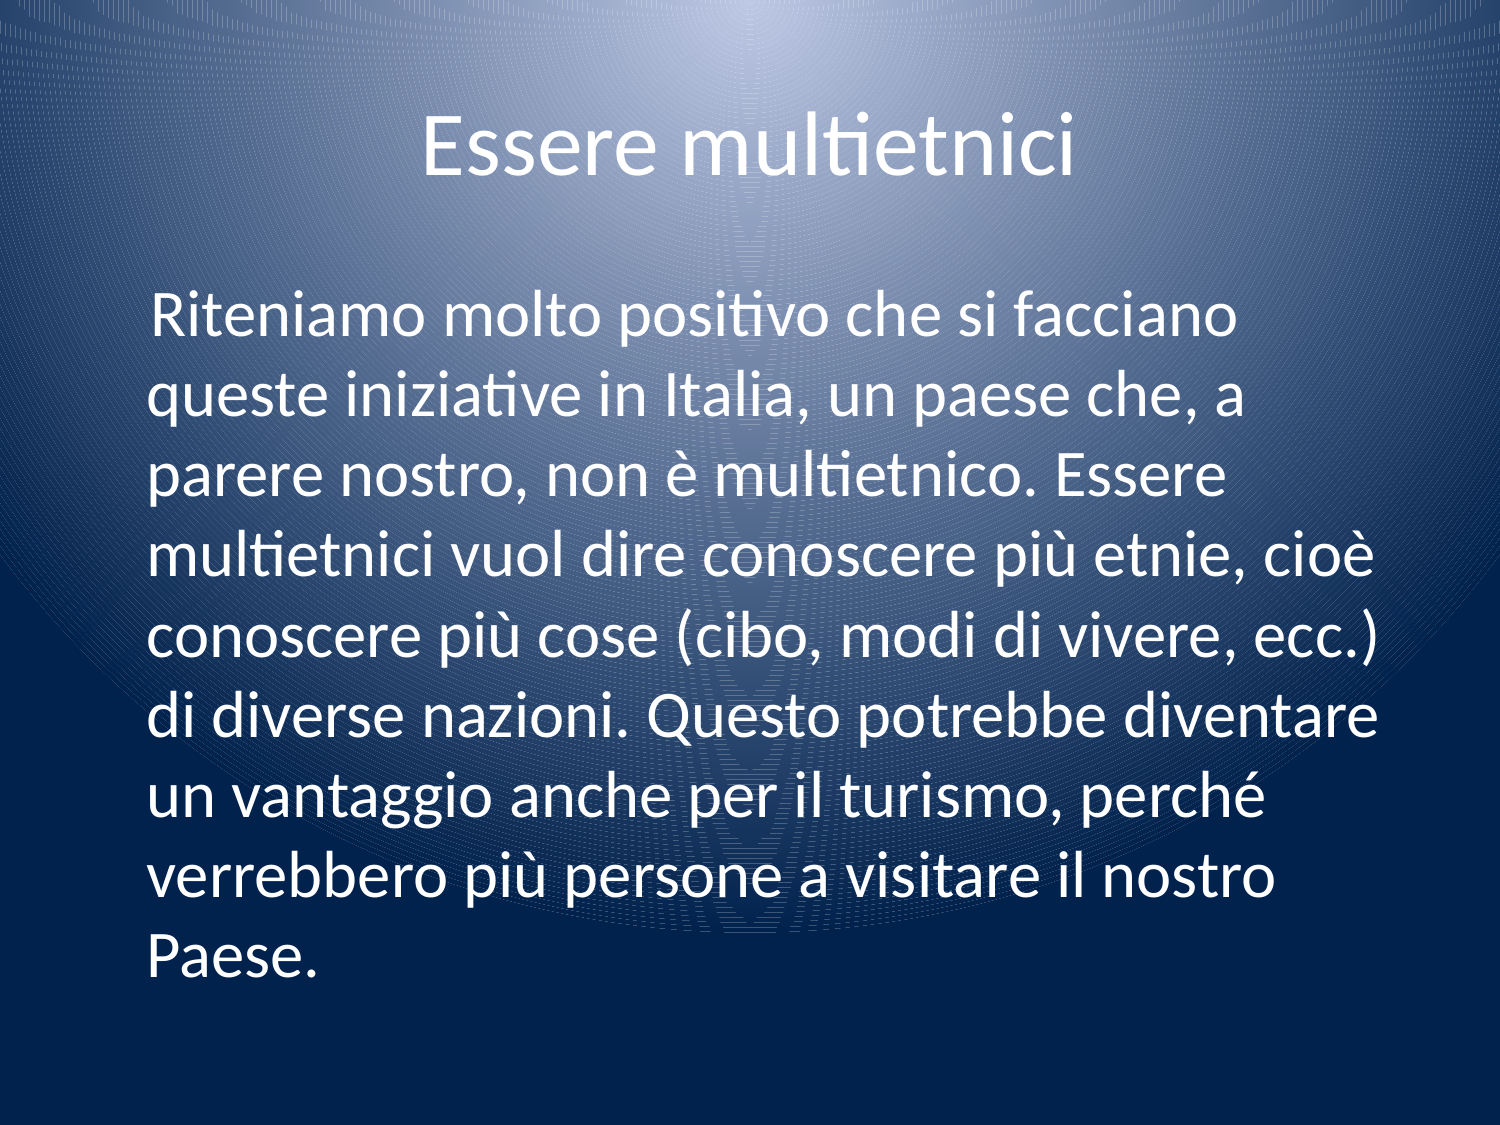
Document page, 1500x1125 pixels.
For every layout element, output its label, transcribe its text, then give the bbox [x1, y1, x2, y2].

list Riteniamo molto positivo che si facciano queste iniziative in Italia, un paese che, a parere nostro, non è multietnico. Essere multietnici vuol dire conoscere più etnie, cioè conoscere più cose (cibo, modi di vivere, ecc.) di diverse nazioni. Questo potrebbe diventare un vantaggio anche per il turismo, perché verrebbero più persone a visitare il nostro Paese. [75, 262, 1425, 1005]
title Essere multietnici [75, 45, 1425, 233]
